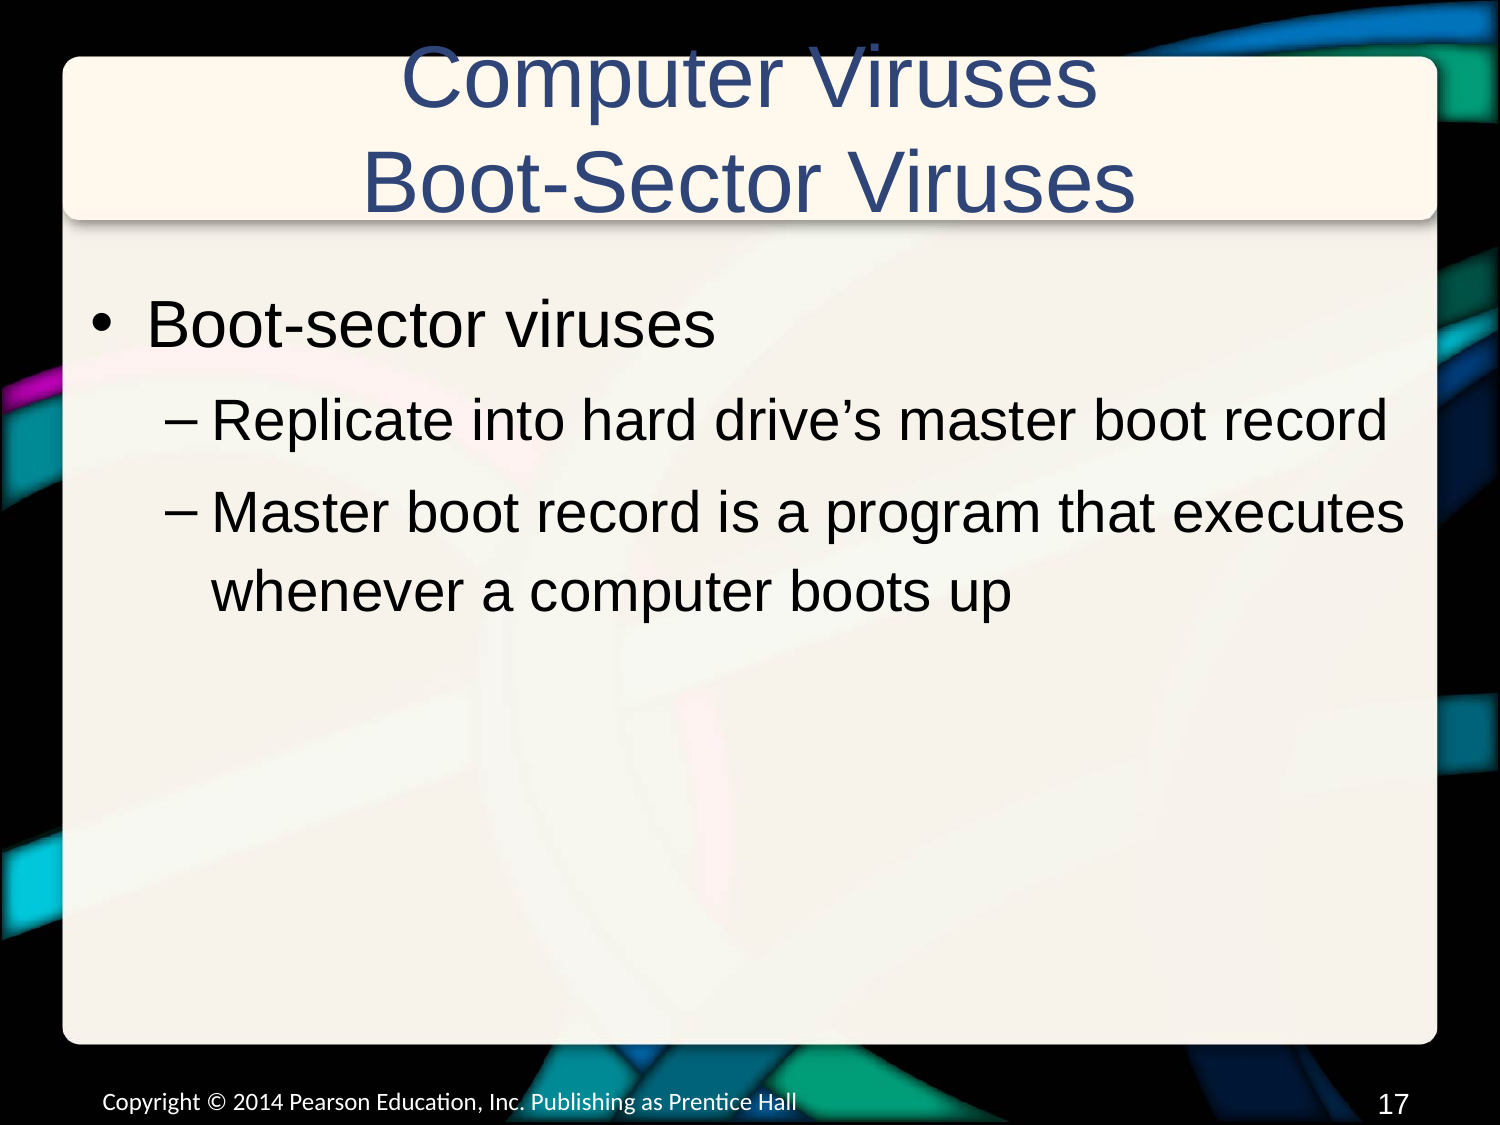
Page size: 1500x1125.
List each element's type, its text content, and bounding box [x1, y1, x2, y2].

list Boot-sector viruses Replicate into hard drive’s master boot record Master boot record is a program that executes whenever a computer boots up [75, 262, 1425, 1005]
footer Copyright © 2014 Pearson Education, Inc. Publishing as Prentice Hall [87, 1077, 1138, 1123]
title Computer Viruses Boot-Sector Viruses [62, 37, 1438, 213]
slide_number 16 [1200, 1080, 1425, 1125]
picture [0, 0, 1500, 1125]
